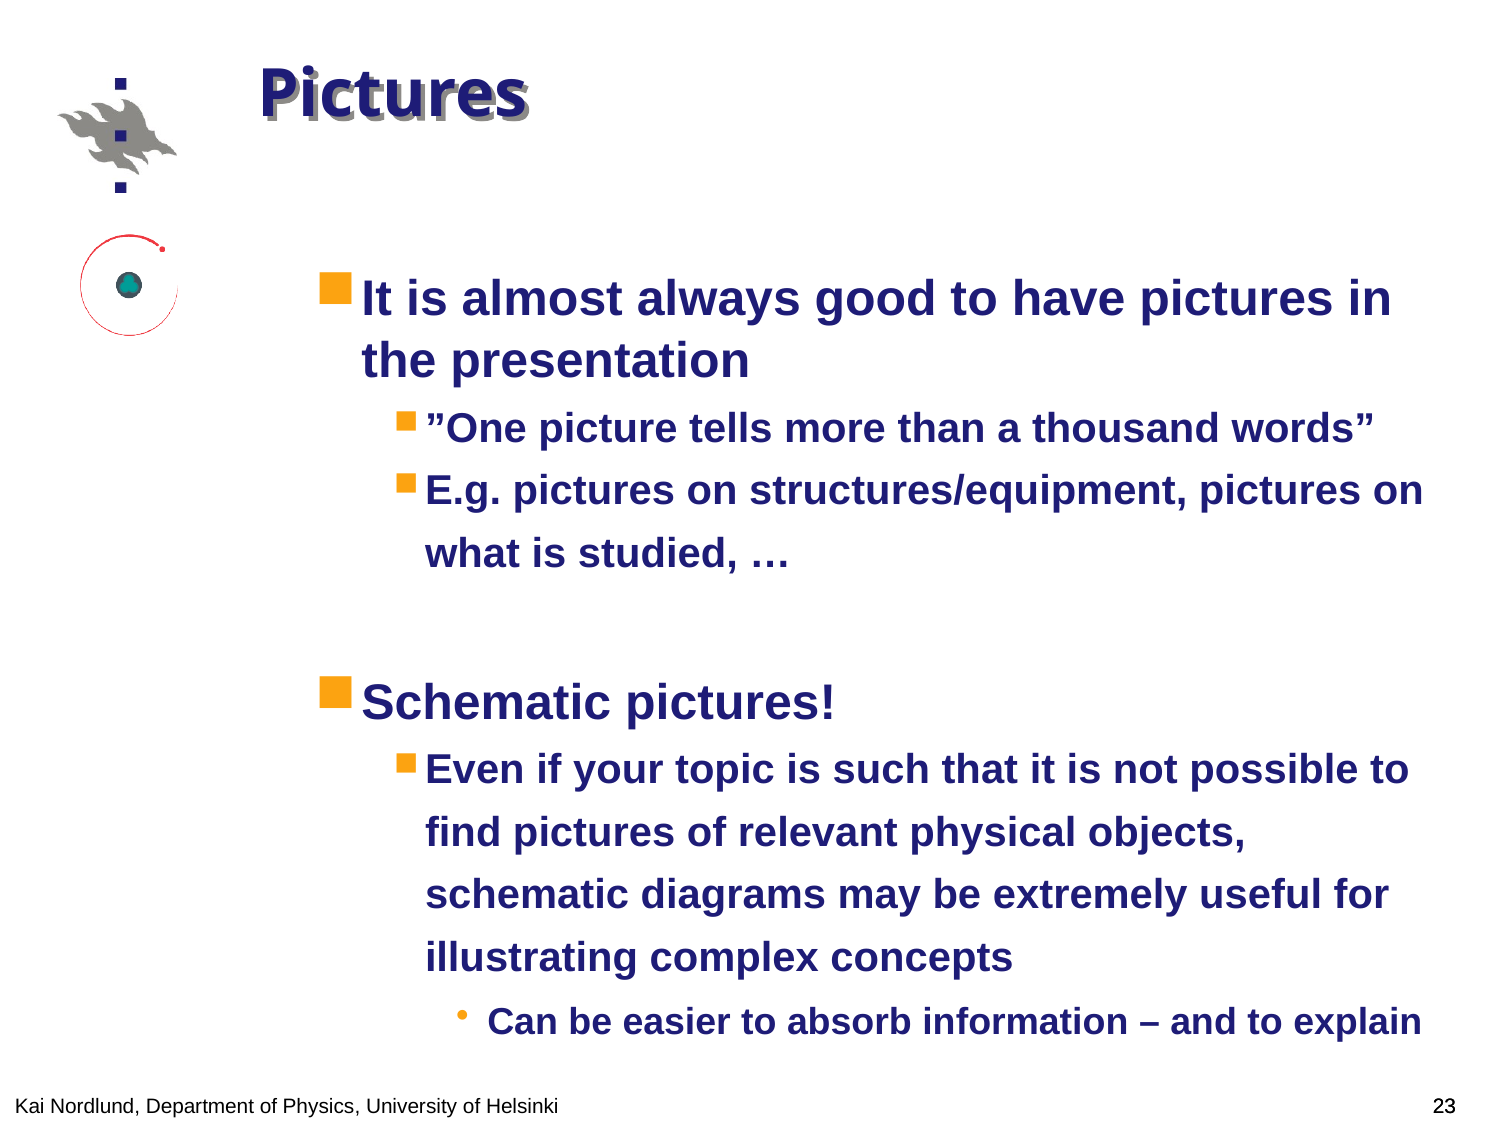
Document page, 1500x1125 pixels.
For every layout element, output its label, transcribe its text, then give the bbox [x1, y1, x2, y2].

list It is almost always good to have pictures in the presentation ”One picture tells more than a thousand words” E.g. pictures on structures/equipment, pictures on what is studied, … Schematic pictures! Even if your topic is such that it is not possible to find pictures of relevant physical objects, schematic diagrams may be extremely useful for illustrating complex concepts Can be easier to absorb information – and to explain [300, 255, 1450, 1075]
picture [57, 78, 177, 193]
title Pictures [242, 42, 1451, 138]
picture [76, 231, 182, 339]
